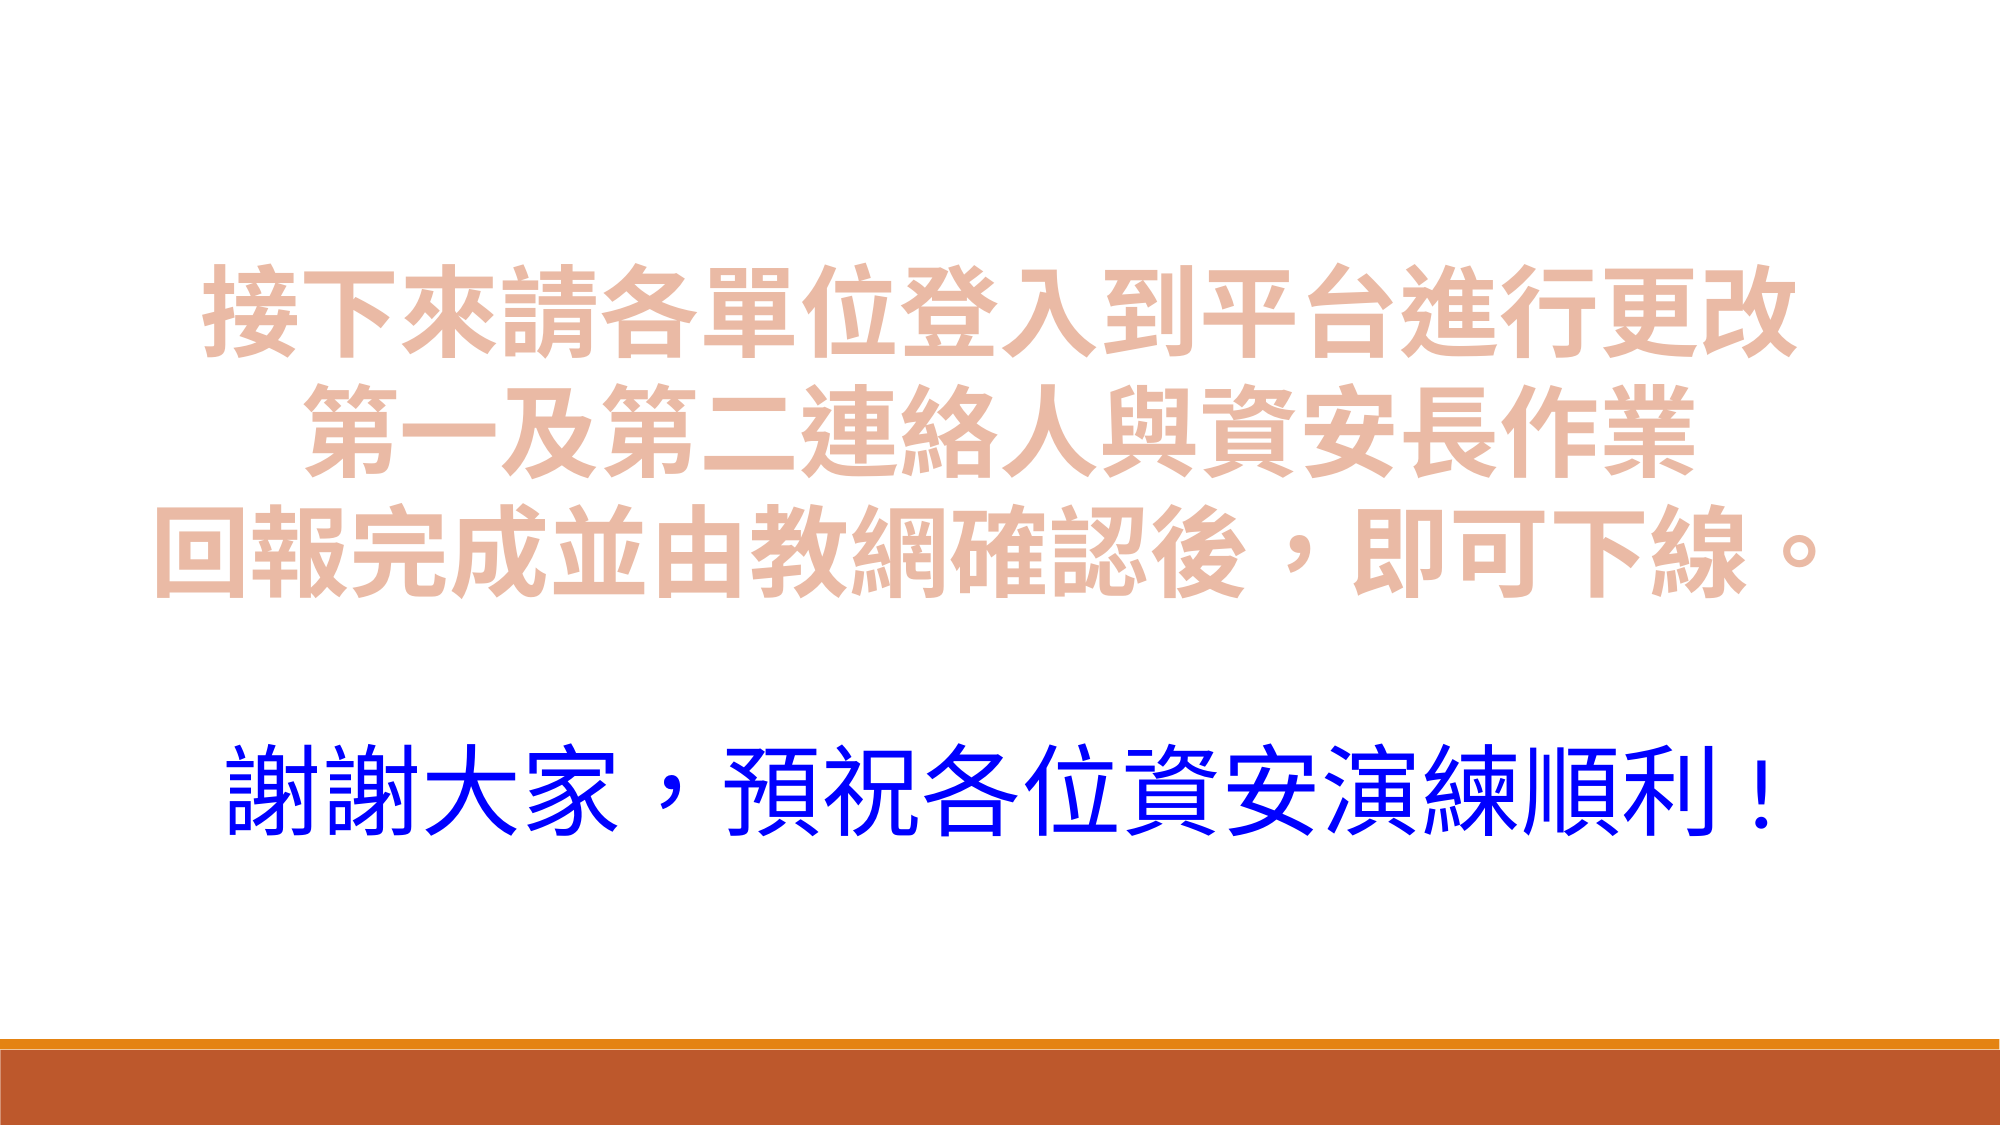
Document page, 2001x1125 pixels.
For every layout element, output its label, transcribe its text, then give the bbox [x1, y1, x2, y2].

text_box 接下來請各單位登入到平台進行更改 第一及第二連絡人與資安長作業 回報完成並由教網確認後，即可下線。 謝謝大家，預祝各位資安演練順利! [50, 241, 1950, 977]
